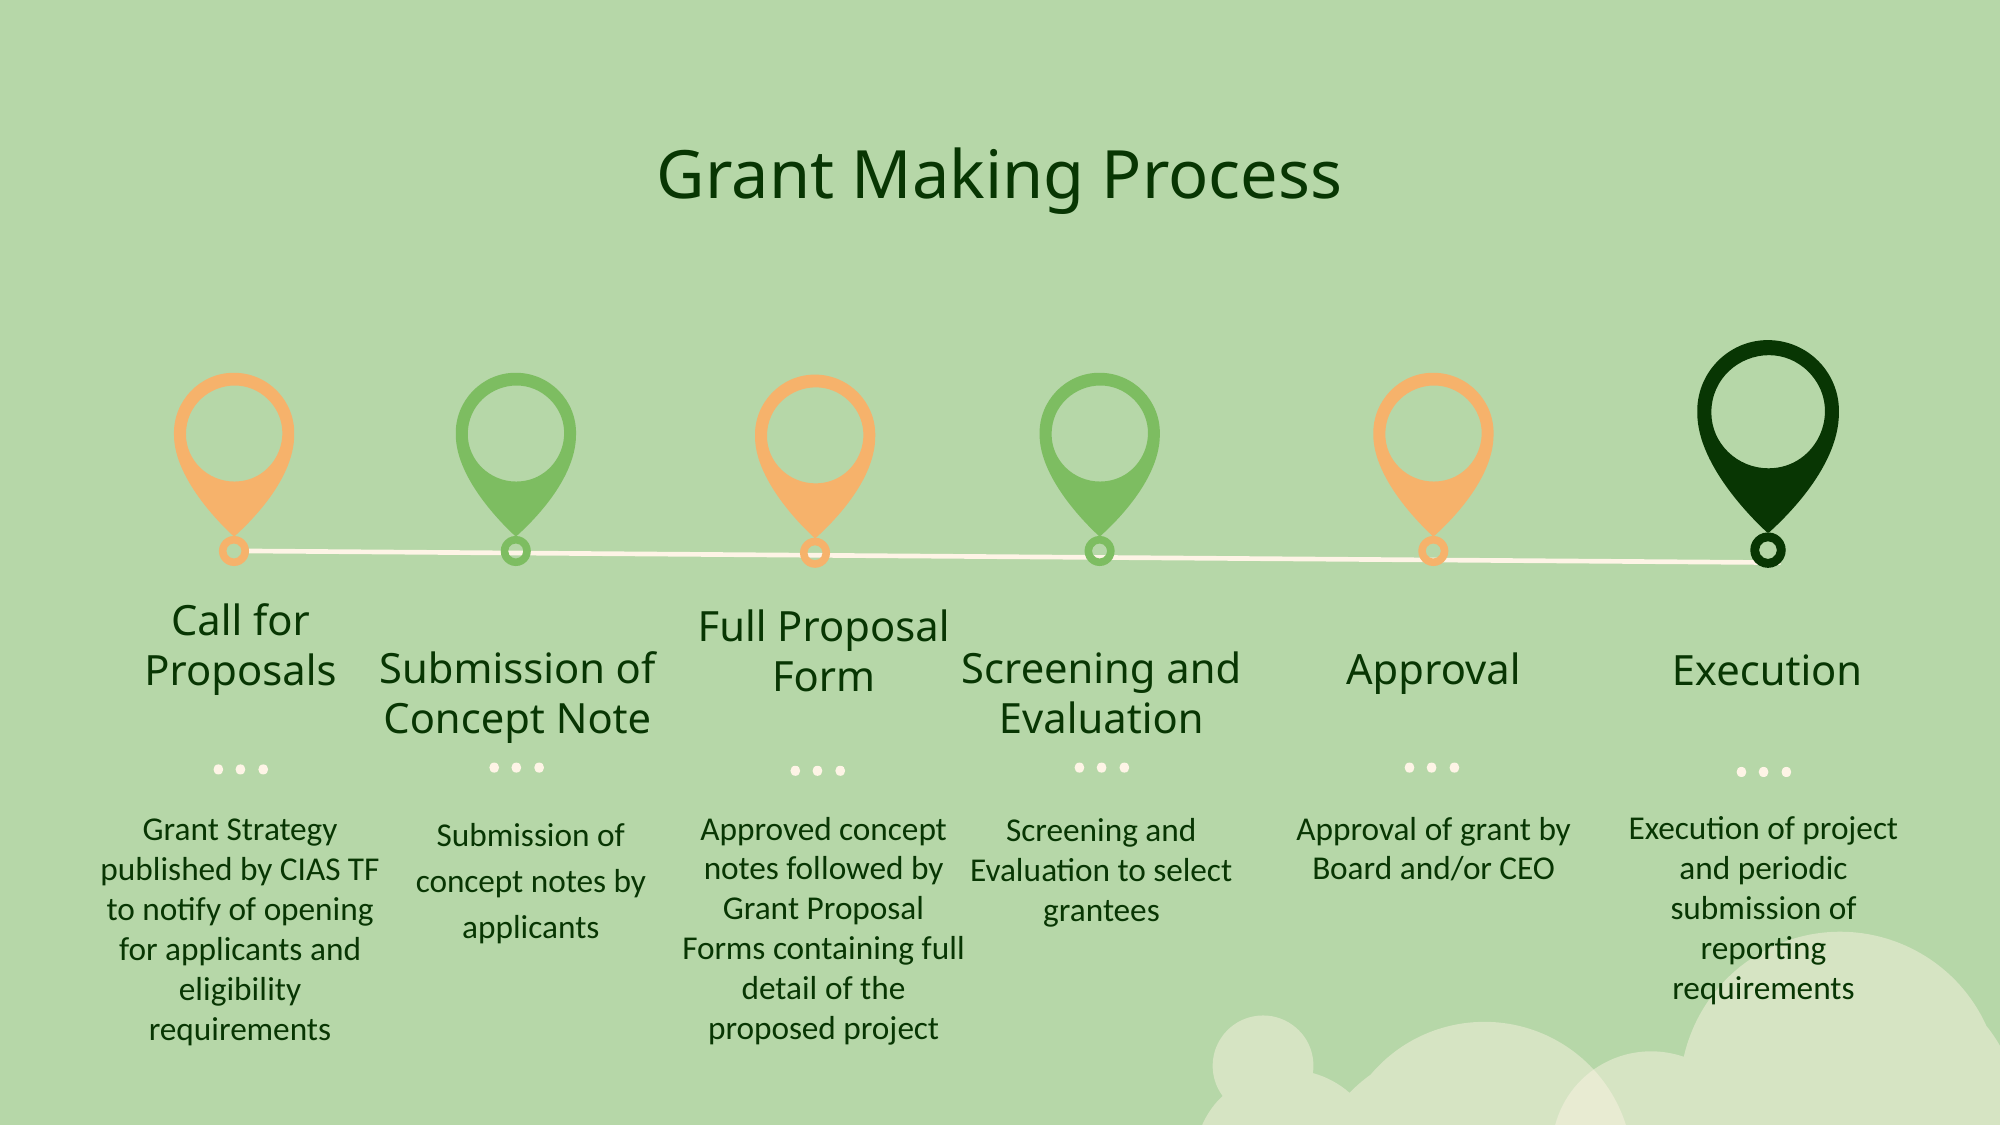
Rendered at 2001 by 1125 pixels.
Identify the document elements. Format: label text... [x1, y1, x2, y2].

text_box Approval of grant by Board and/or CEO [1267, 786, 1597, 980]
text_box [1072, 762, 1131, 773]
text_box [172, 372, 299, 567]
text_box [1402, 762, 1461, 773]
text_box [1734, 766, 1793, 777]
text_box Execution [1601, 618, 1933, 714]
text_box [1695, 340, 1845, 568]
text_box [1372, 372, 1498, 567]
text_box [1038, 372, 1165, 567]
text_box Approval [1267, 617, 1600, 714]
text_box Screening and Evaluation to select grantees [935, 787, 1268, 982]
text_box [487, 762, 546, 773]
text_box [788, 765, 847, 776]
text_box Submission of Concept Note [351, 666, 684, 762]
text_box Screening and Evaluation [935, 666, 1268, 762]
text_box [454, 372, 581, 567]
text_box Execution of project and periodic submission of reporting requirements [1597, 786, 1930, 980]
text_box Full Proposal Form [657, 624, 990, 721]
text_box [753, 374, 880, 568]
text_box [211, 764, 270, 775]
text_box Call for Proposals [74, 618, 407, 714]
title Grant Making Process [156, 120, 1843, 247]
text_box Approved concept notes followed by Grant Proposal Forms containing full detail of the proposed project [657, 786, 990, 980]
text_box Submission of concept notes by applicants [364, 787, 697, 981]
text_box Grant Strategy published by CIAS TF to notify of opening for applicants and eligibility requirements [74, 787, 364, 981]
